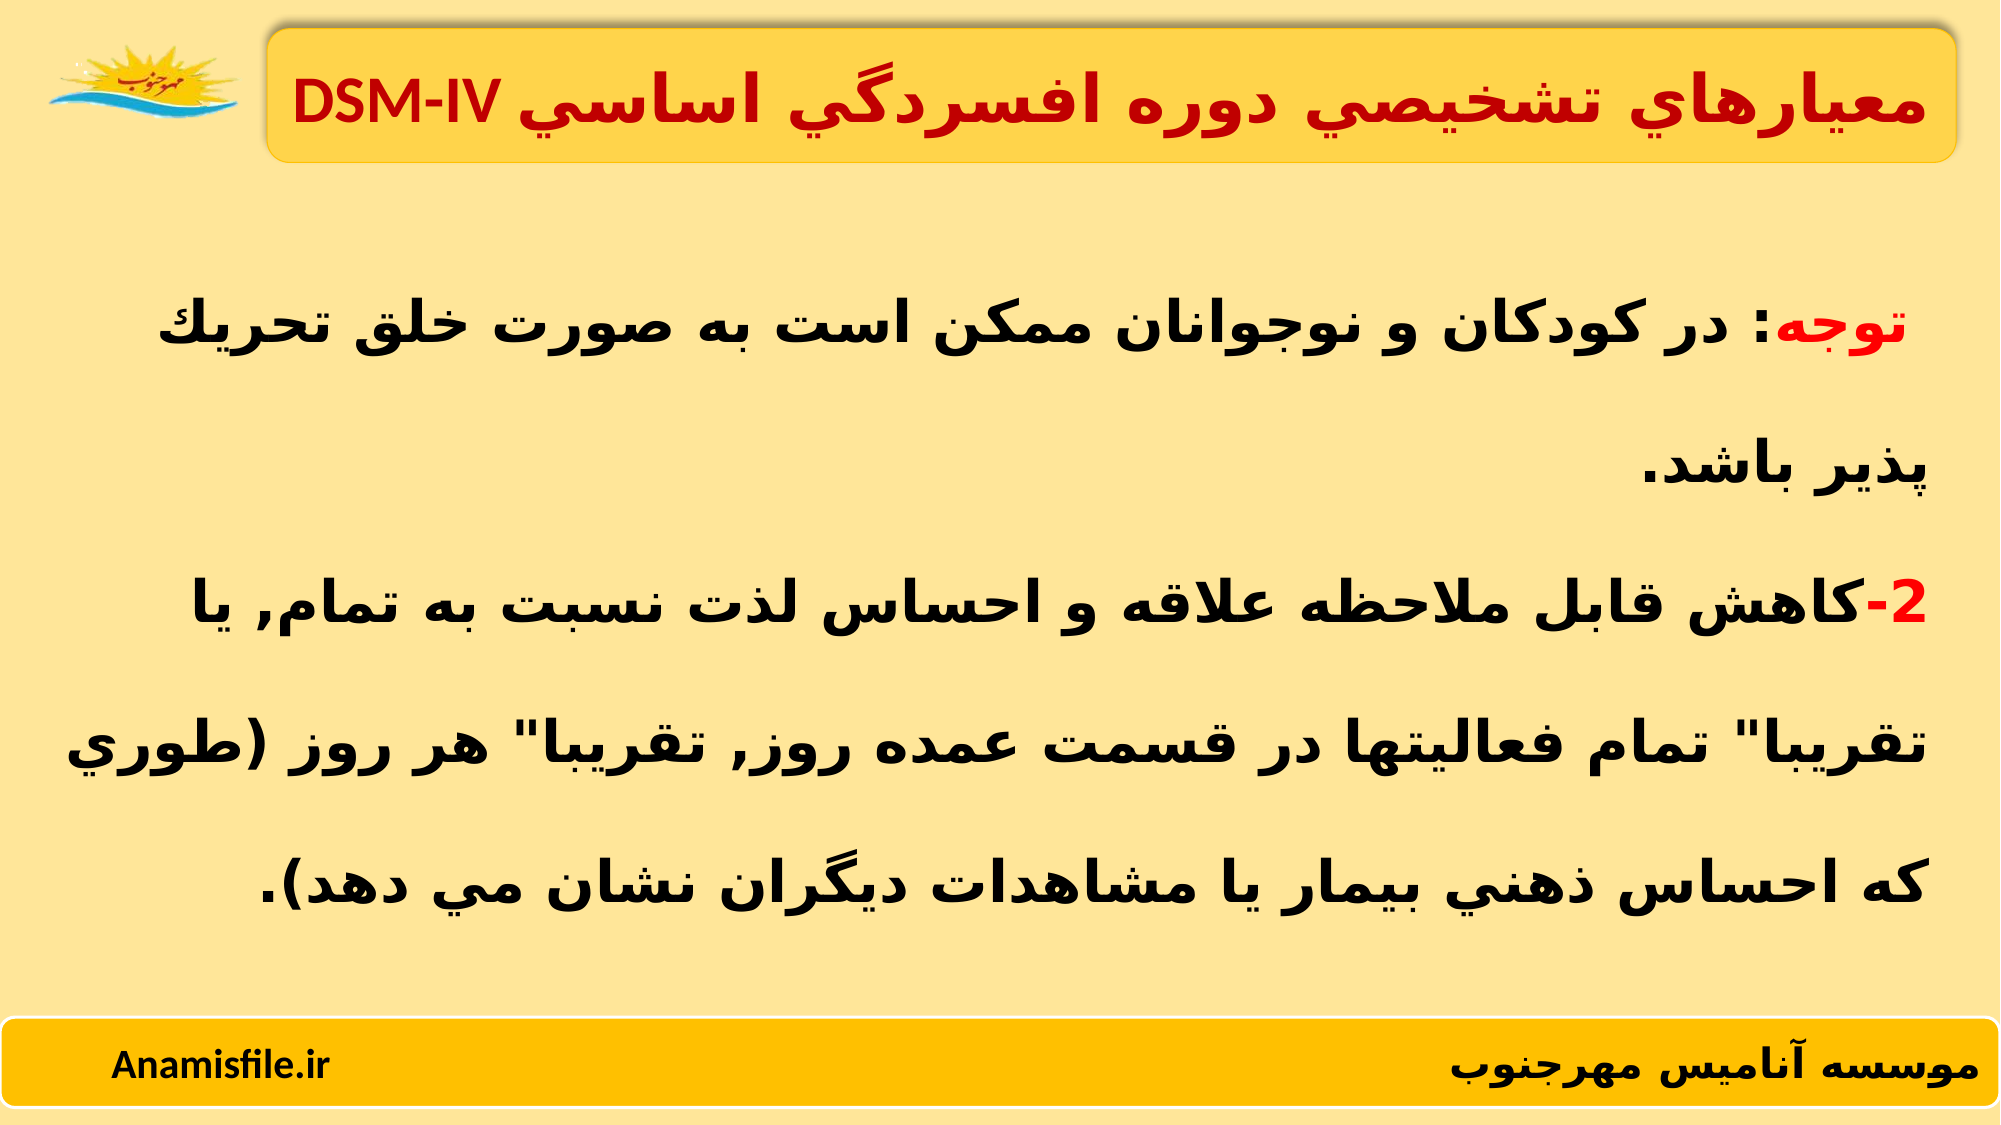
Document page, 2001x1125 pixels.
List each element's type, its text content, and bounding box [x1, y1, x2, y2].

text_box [140, 162, 621, 502]
text_box توجه: در كودكان و نوجوانان ممكن است به صورت خلق تحريك پذير باشد. 2-كاهش قابل ملاحظه علاقه و احساس لذت نسبت به تمام, يا تقريبا" تمام فعاليتها در قسمت عمده روز, تقريبا" هر روز (طوري كه احساس ذهني بيمار يا مشاهدات ديگران نشان مي دهد). [39, 195, 1957, 972]
picture [9, 0, 271, 233]
text_box موسسه آنامیس مهرجنوب Anamisfile.ir [0, 1015, 2000, 1110]
text_box DSM-IV معيارهاي تشخيصي دوره افسردگي اساسي [271, 28, 1957, 163]
